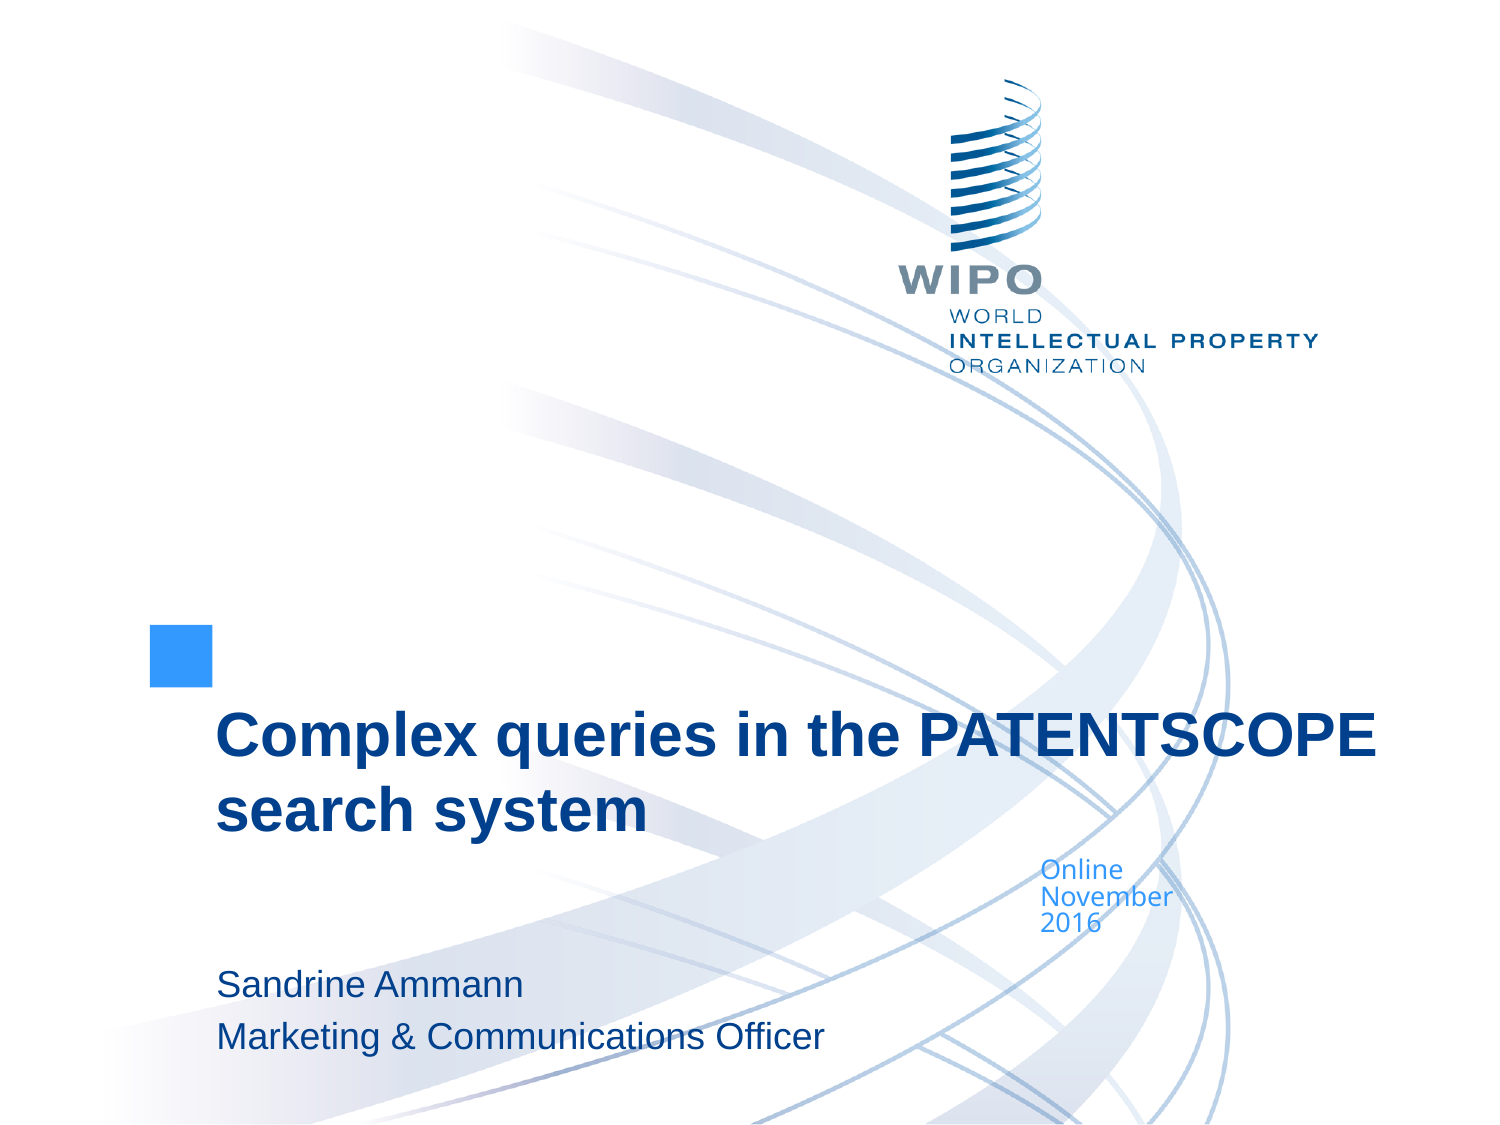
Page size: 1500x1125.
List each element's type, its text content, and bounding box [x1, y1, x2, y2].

text_box Sandrine Ammann Marketing & Communications Officer [201, 952, 1340, 1070]
picture [0, 0, 1500, 1125]
text_box [149, 624, 213, 688]
text_box Online November 2016 [1025, 861, 1378, 981]
subtitle Complex queries in the PATENTSCOPE search system [200, 686, 1450, 905]
